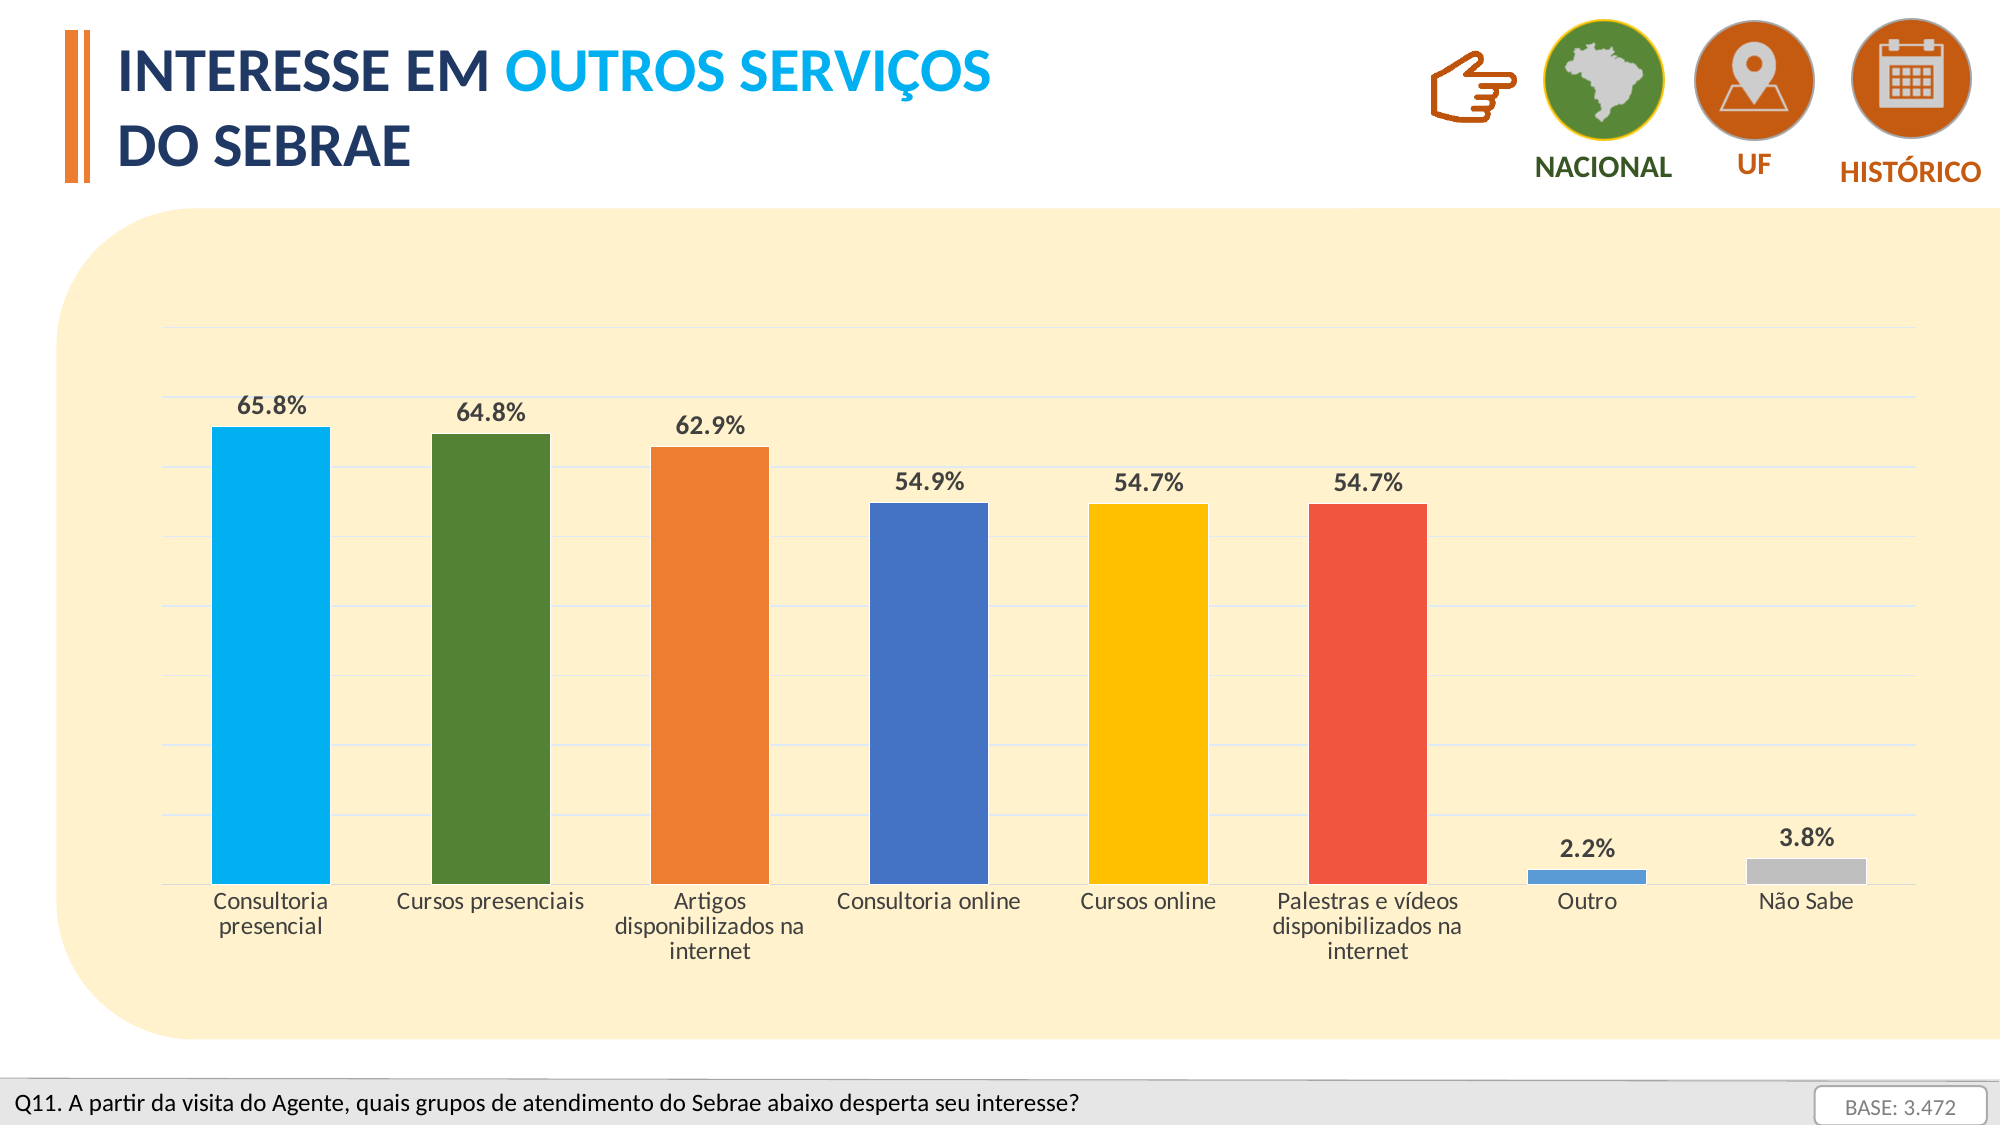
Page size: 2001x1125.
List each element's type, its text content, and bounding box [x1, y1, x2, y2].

text_box [55, 207, 2000, 1041]
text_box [0, 1078, 2000, 1125]
picture [1694, 20, 1815, 141]
text_box NACIONAL [1511, 139, 1696, 192]
picture [1850, 18, 1972, 139]
text_box INTERESSE EM OUTROS SERVIÇOS DO SEBRAE [102, 22, 1384, 187]
text_box HISTÓRICO [1818, 143, 2000, 196]
picture [1541, 17, 1667, 143]
text_box UF [1662, 136, 1847, 189]
chart [160, 304, 1958, 1036]
picture [1431, 44, 1517, 130]
